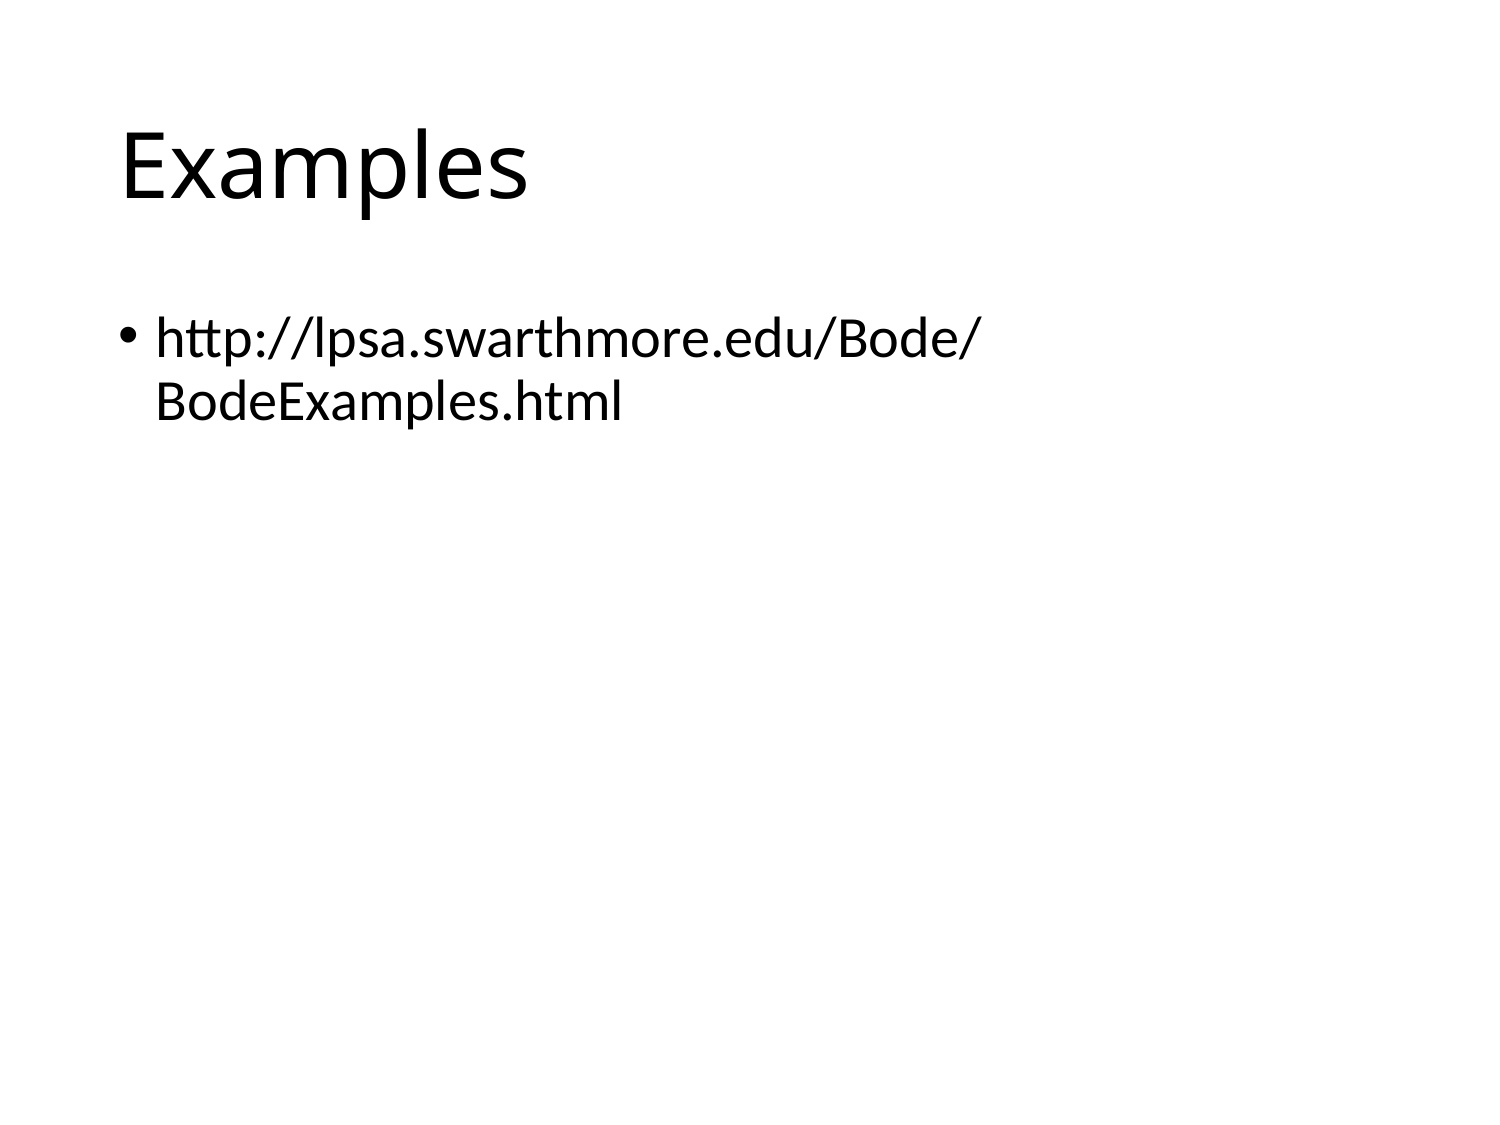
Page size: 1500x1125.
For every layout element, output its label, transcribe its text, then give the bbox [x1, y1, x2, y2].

title Examples [103, 59, 1397, 278]
list http://lpsa.swarthmore.edu/Bode/BodeExamples.html [103, 299, 1397, 1014]
